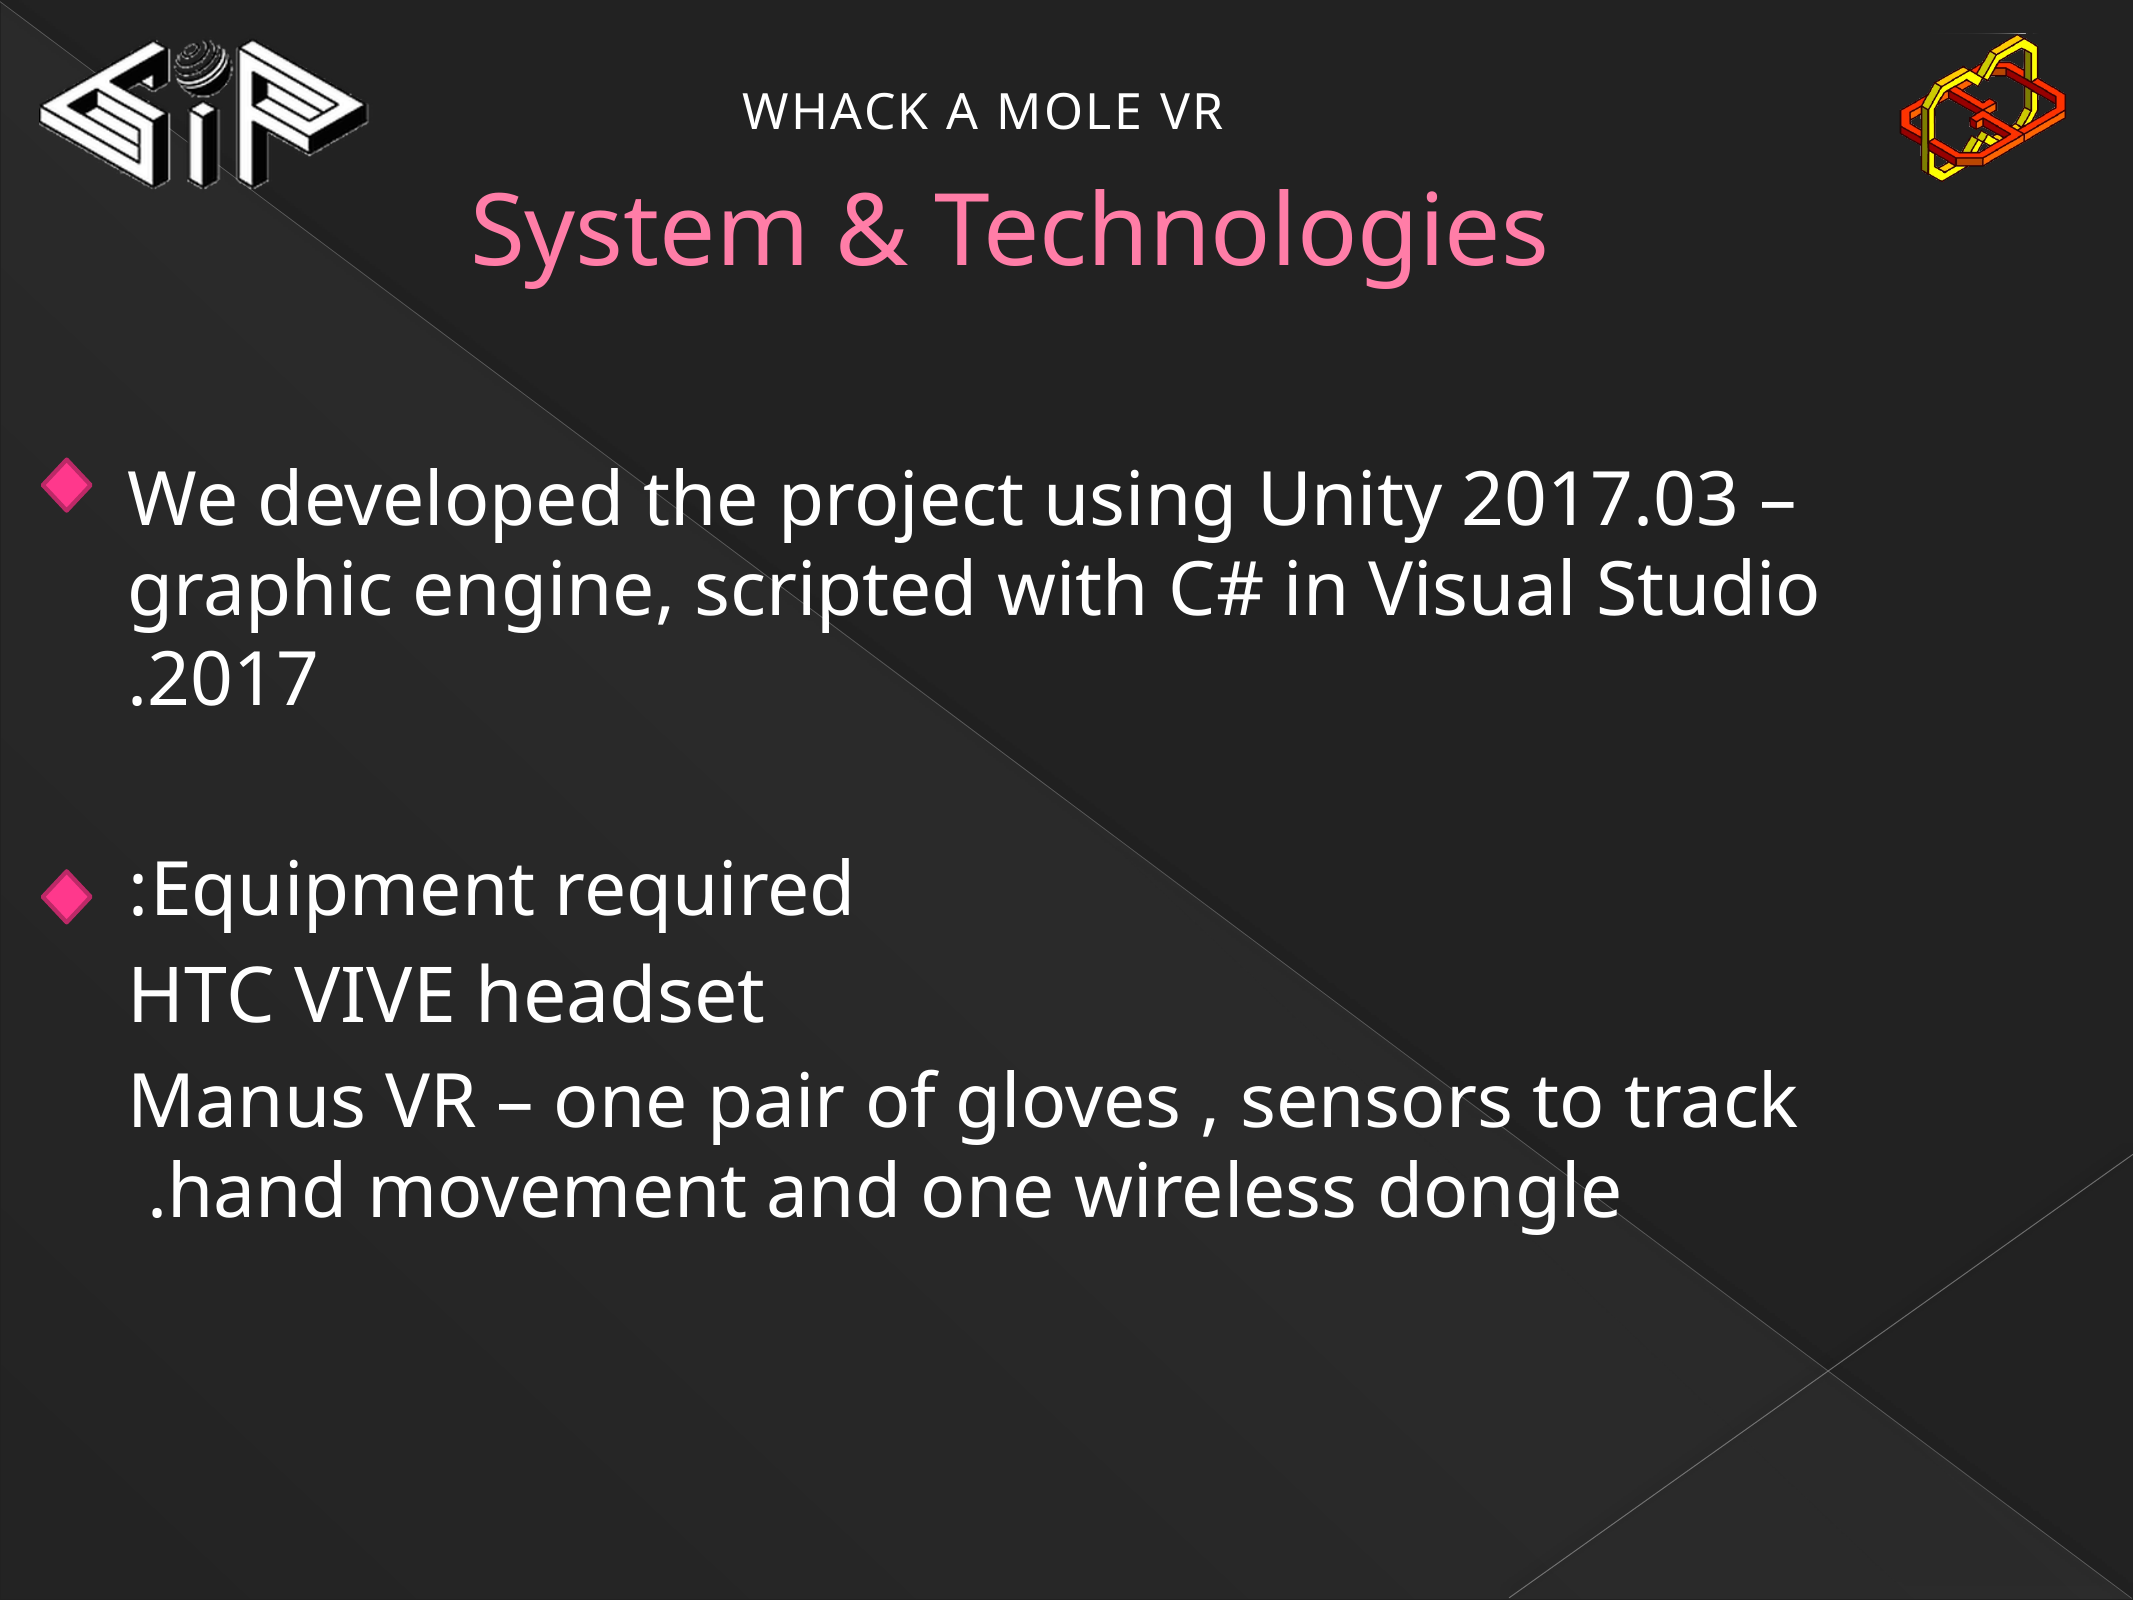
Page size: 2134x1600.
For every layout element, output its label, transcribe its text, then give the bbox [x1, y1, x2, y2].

text_box [41, 457, 93, 513]
text_box [41, 869, 93, 925]
picture [1898, 32, 2067, 184]
picture [39, 11, 409, 220]
title System & Technologies [106, 62, 2027, 389]
list We developed the project using Unity 2017.03 – graphic engine, scripted with C# in Visual Studio 2017. Equipment required: HTC VIVE headset Manus VR – one pair of gloves , sensors to track hand movement and one wireless dongle. [106, 439, 2027, 1506]
